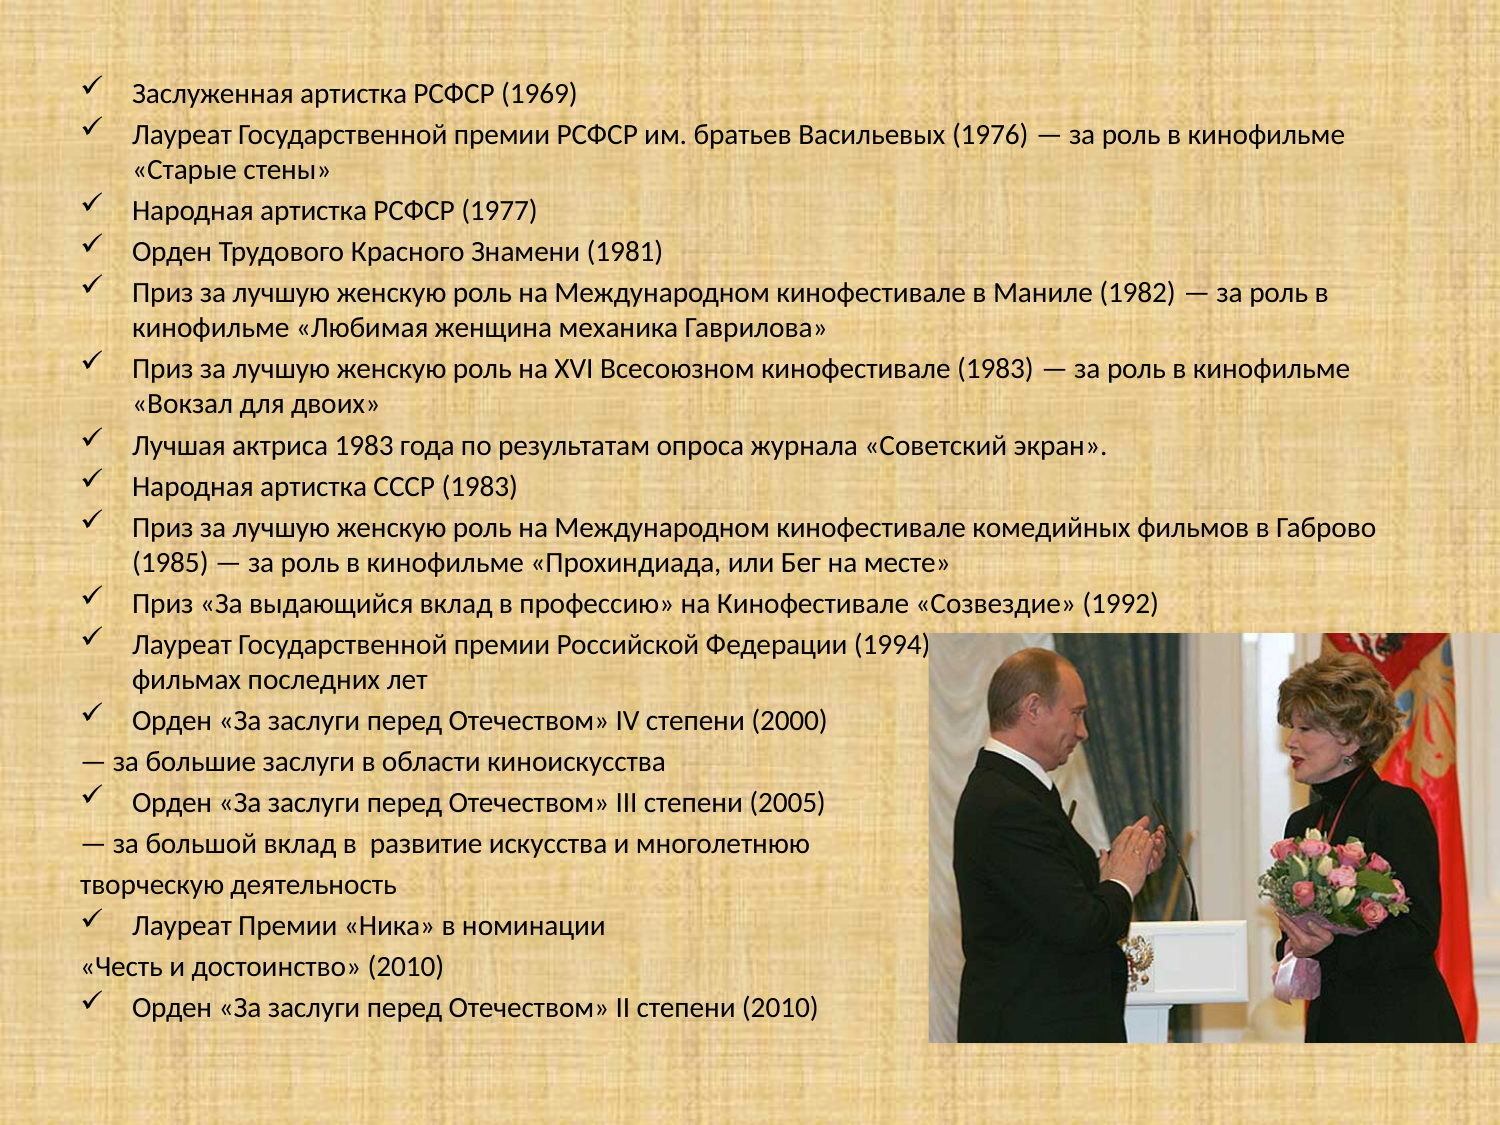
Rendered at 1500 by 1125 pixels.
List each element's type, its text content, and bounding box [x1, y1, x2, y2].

list Заслуженная артистка РСФСР (1969) Лауреат Государственной премии РСФСР им. братьев Васильевых (1976) — за роль в кинофильме «Старые стены» Народная артистка РСФСР (1977) Орден Трудового Красного Знамени (1981) Приз за лучшую женскую роль на Международном кинофестивале в Маниле (1982) — за роль в кинофильме «Любимая женщина механика Гаврилова» Приз за лучшую женскую роль на XVI Всесоюзном кинофестивале (1983) — за роль в кинофильме «Вокзал для двоих» Лучшая актриса 1983 года по результатам опроса журнала «Советский экран». Народная артистка СССР (1983) Приз за лучшую женскую роль на Международном кинофестивале комедийных фильмов в Габрово (1985) — за роль в кинофильме «Прохиндиада, или Бег на месте» Приз «За выдающийся вклад в профессию» на Кинофестивале «Созвездие» (1992) Лауреат Государственной премии Российской Федерации (1994) — за роли в художественных фильмах последних лет Орден «За заслуги перед Отечеством» IV степени (2000) — за большие заслуги в области киноискусства Орден «За заслуги перед Отечеством» III степени (2005) — за большой вклад в развитие искусства и многолетнюю творческую деятельность Лауреат Премии «Ника» в номинации «Честь и достоинство» (2010) Орден «За заслуги перед Отечеством» II степени (2010) [64, 66, 1415, 1041]
picture [0, 0, 1500, 1125]
